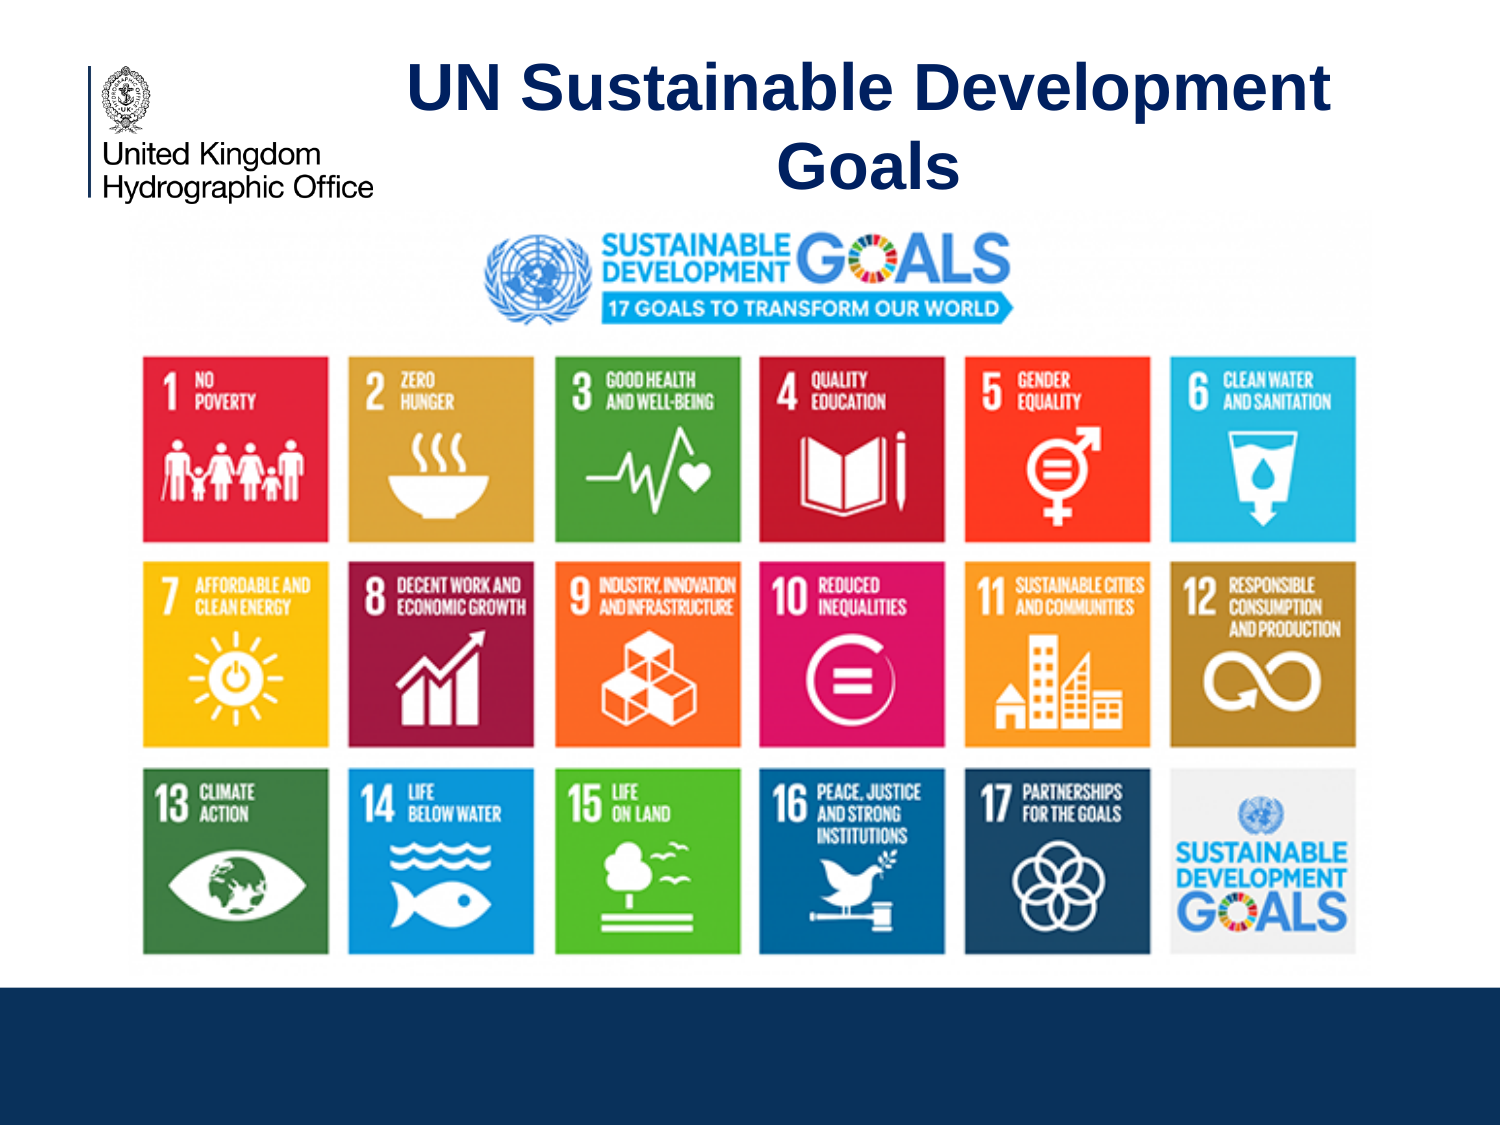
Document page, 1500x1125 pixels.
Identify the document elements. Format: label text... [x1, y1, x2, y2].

text_box UN Sustainable Development Goals [388, 92, 1350, 208]
picture [127, 210, 1372, 977]
picture [88, 66, 373, 204]
